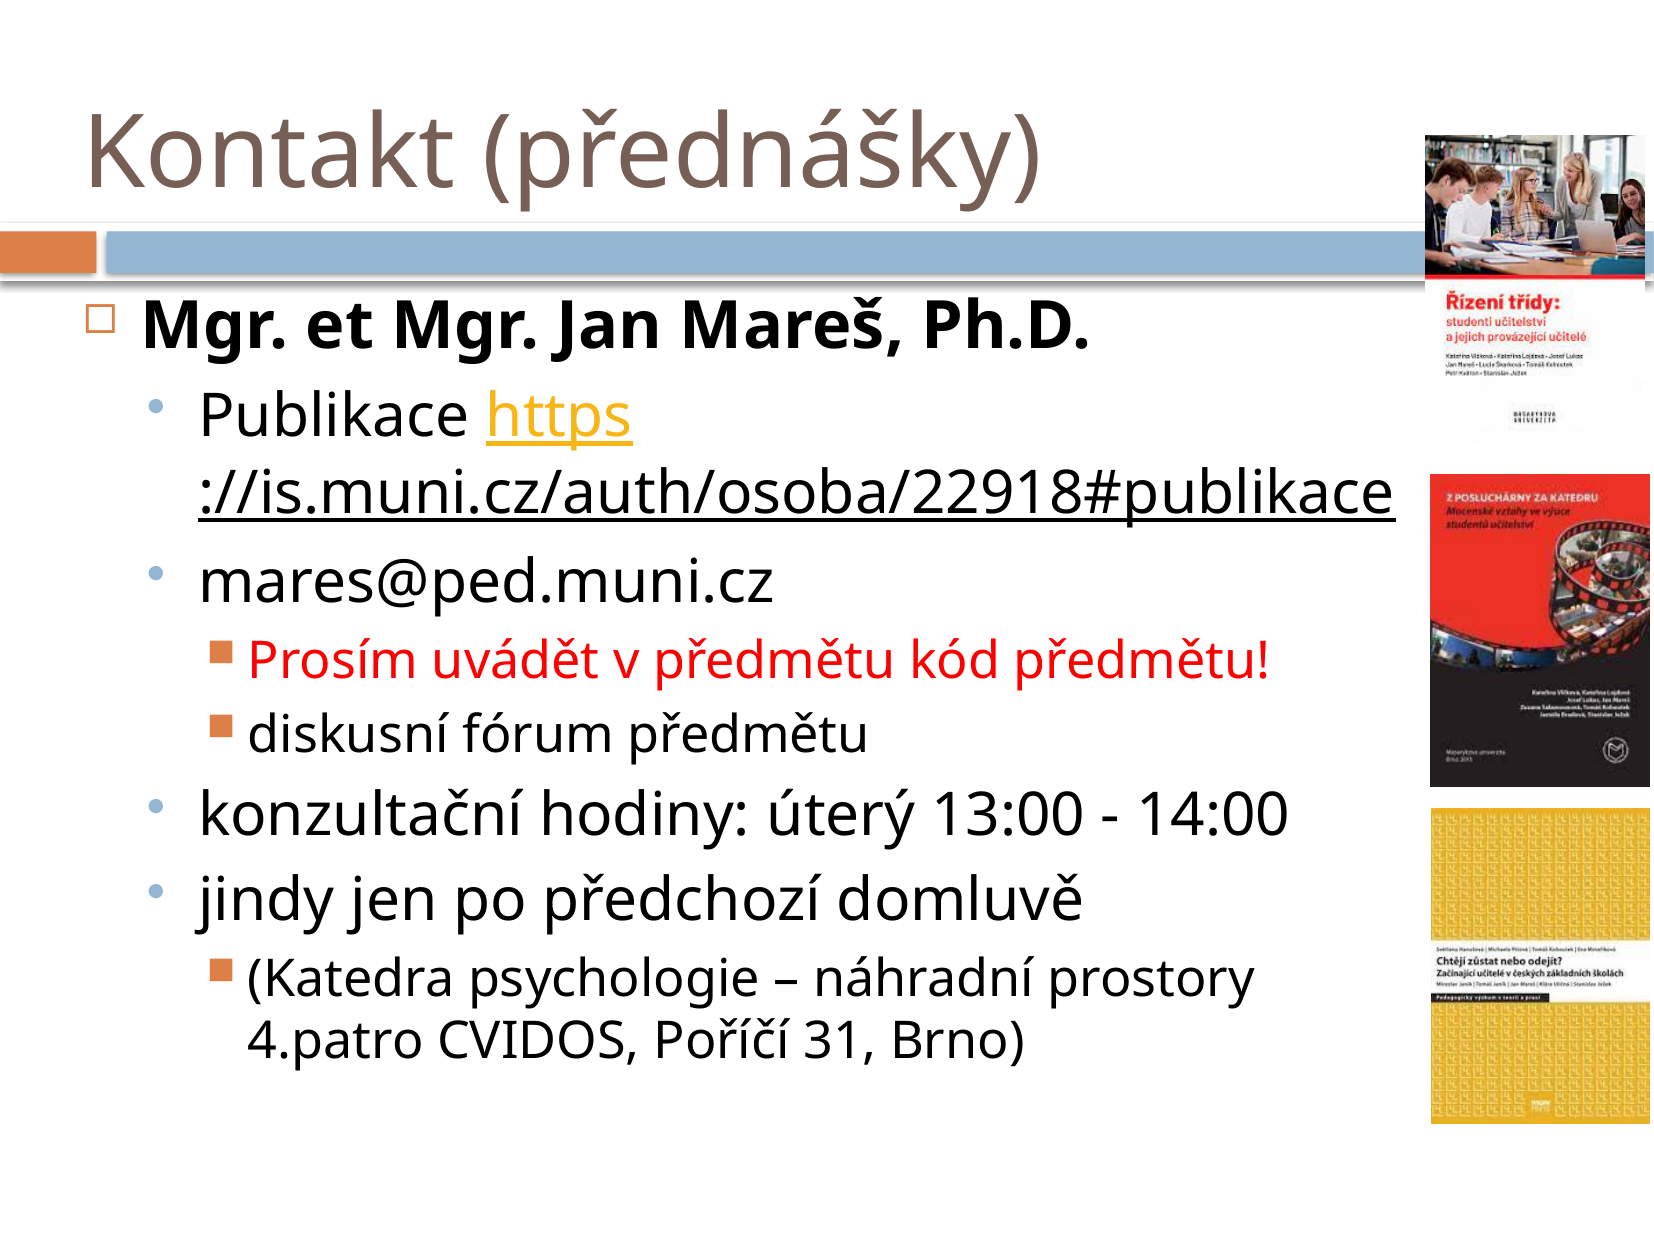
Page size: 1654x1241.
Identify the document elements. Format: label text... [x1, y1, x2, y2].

picture [1429, 473, 1651, 787]
picture [1424, 135, 1645, 444]
list Mgr. et Mgr. Jan Mareš, Ph.D. Publikace https://is.muni.cz/auth/osoba/22918#publikace mares@ped.muni.cz Prosím uvádět v předmětu kód předmětu! diskusní fórum předmětu konzultační hodiny: úterý 13:00 - 14:00 jindy jen po předchozí domluvě (Katedra psychologie – náhradní prostory 4.patro CVIDOS, Poříčí 31, Brno) [82, 289, 1426, 1070]
title Kontakt (přednášky) [82, 49, 1572, 258]
picture [1430, 808, 1651, 1125]
